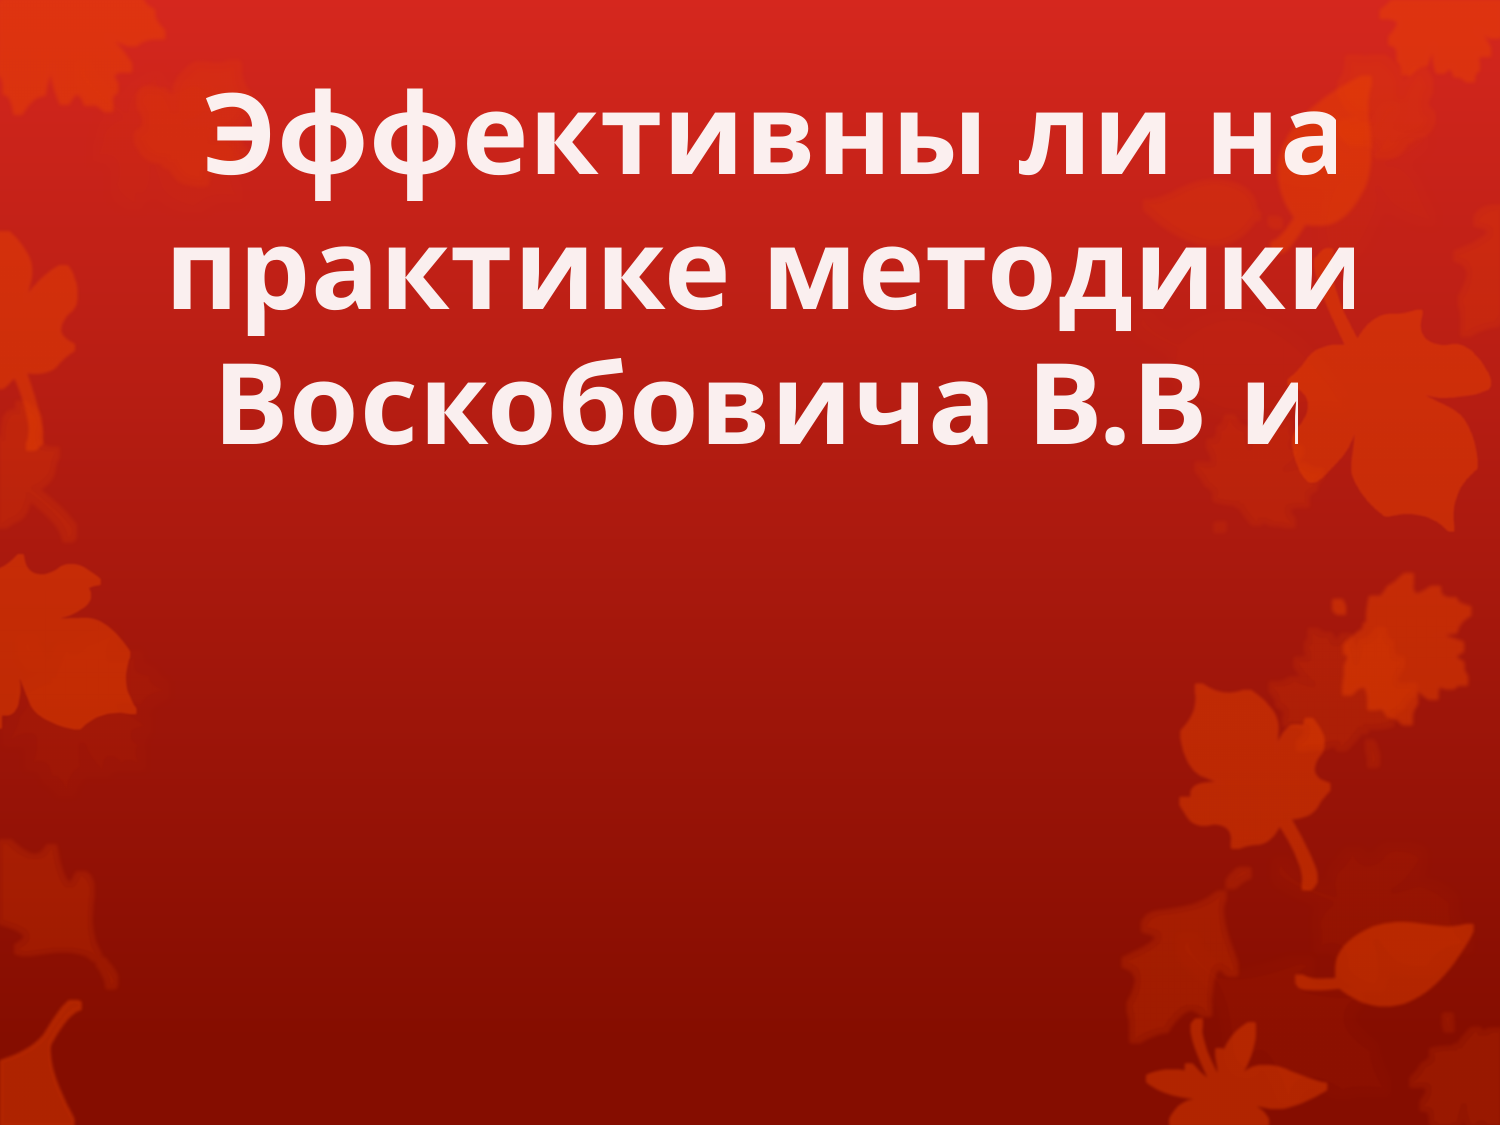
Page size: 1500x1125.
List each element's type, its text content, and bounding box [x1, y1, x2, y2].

text_box Эффективны ли на практике методики Воскобовича В.В и [64, 54, 1471, 475]
